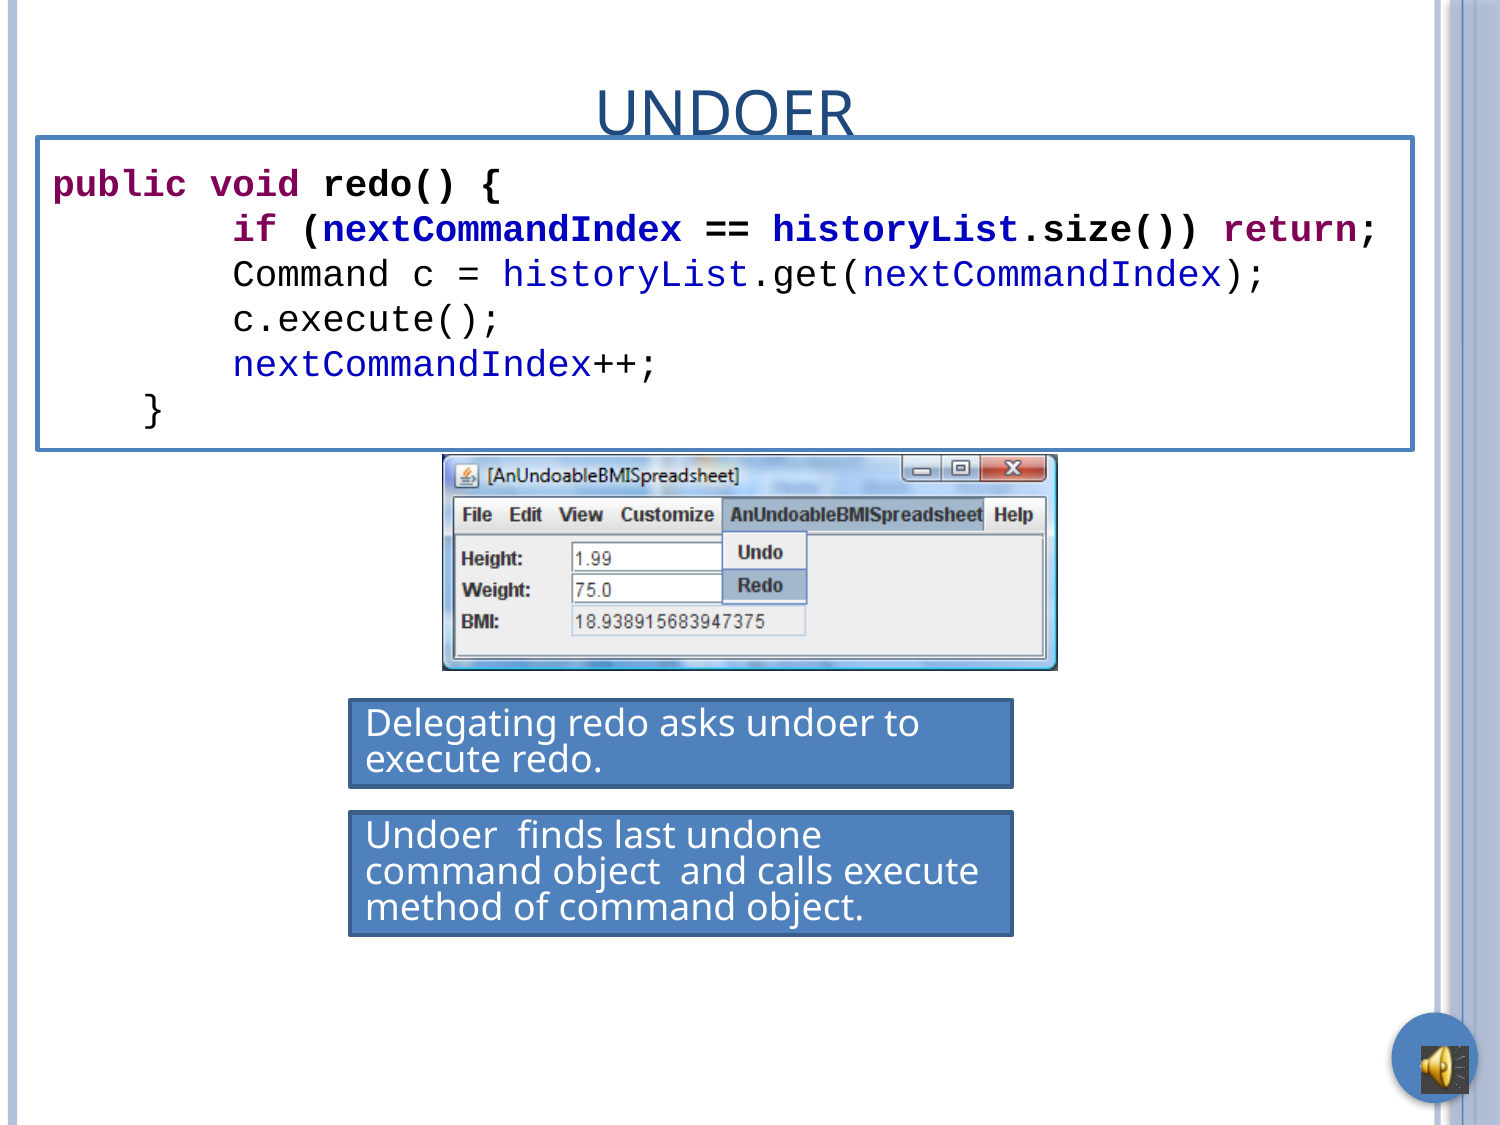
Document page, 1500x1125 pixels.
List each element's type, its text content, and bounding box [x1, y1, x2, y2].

picture [1419, 1044, 1471, 1096]
picture [441, 454, 1059, 671]
text_box public void redo() { if (nextCommandIndex == historyList.size()) return; Command c = historyList.get(nextCommandIndex); c.execute(); nextCommandIndex++; } [35, 135, 1415, 452]
text_box Undoer finds last undone command object and calls execute method of command object. [348, 810, 1014, 937]
text_box Delegating redo asks undoer to execute redo. [348, 698, 1014, 789]
title Undoer [75, 45, 1375, 135]
